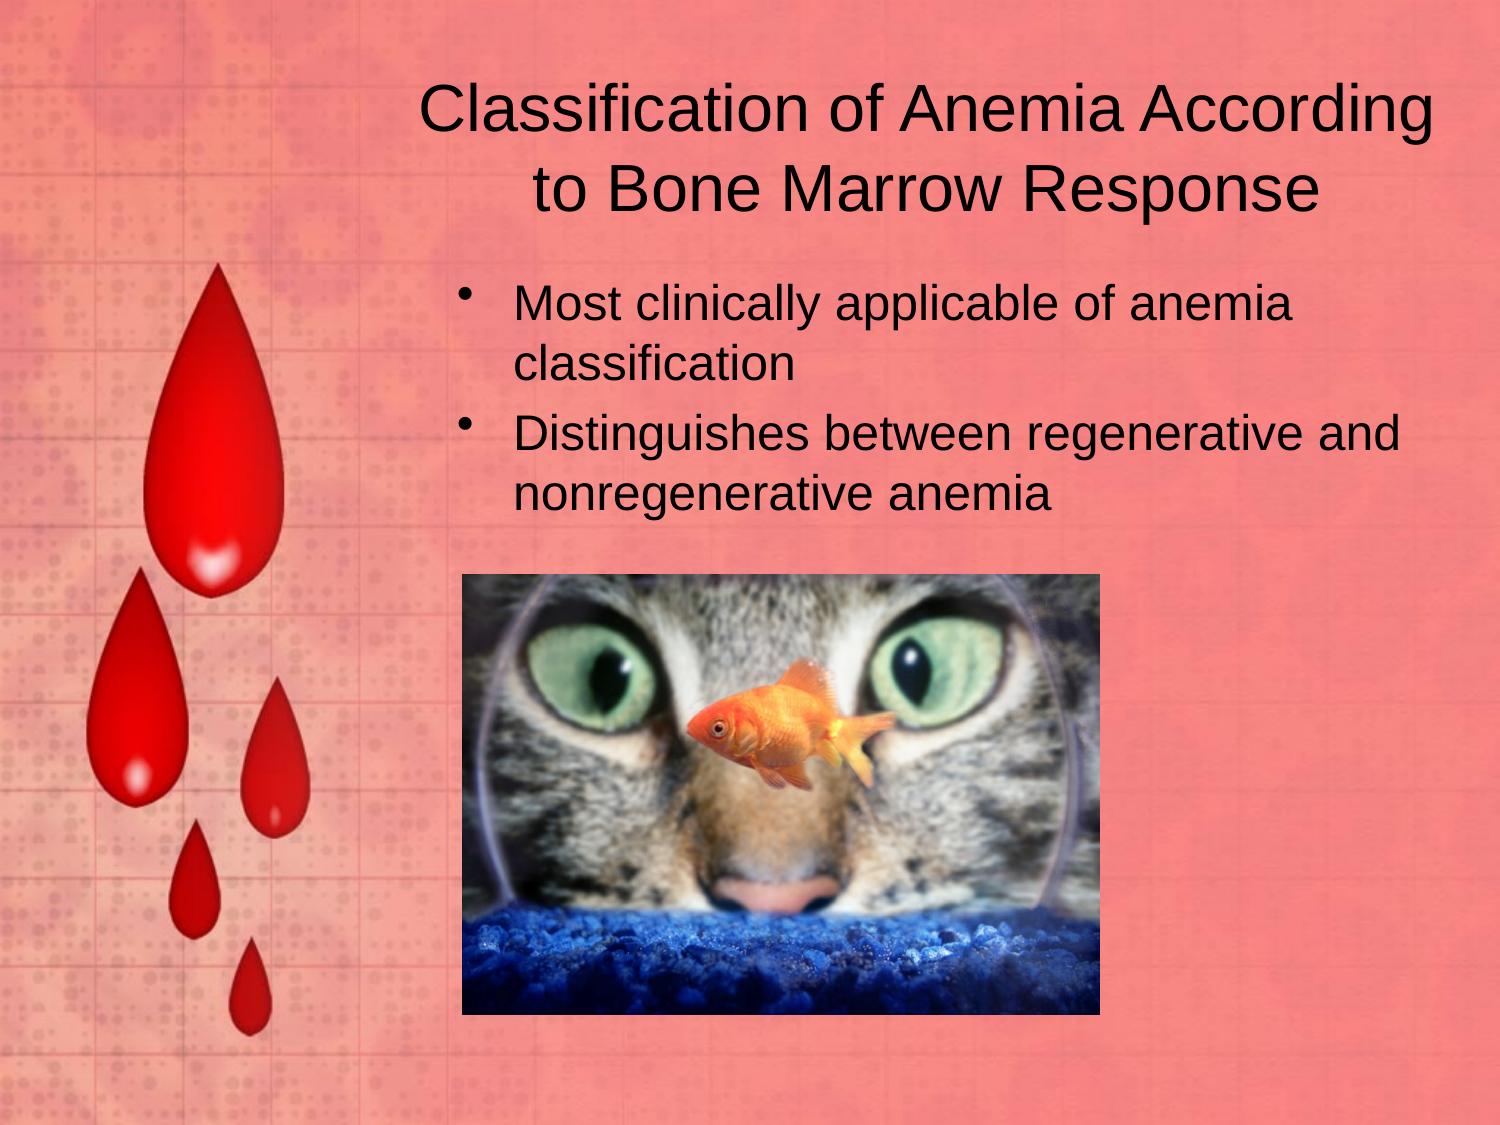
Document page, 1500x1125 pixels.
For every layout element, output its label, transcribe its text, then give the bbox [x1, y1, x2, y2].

list Most clinically applicable of anemia classification Distinguishes between regenerative and nonregenerative anemia [441, 262, 1480, 1006]
picture [0, 0, 1500, 1125]
title Classification of Anemia According to Bone Marrow Response [374, 44, 1480, 233]
